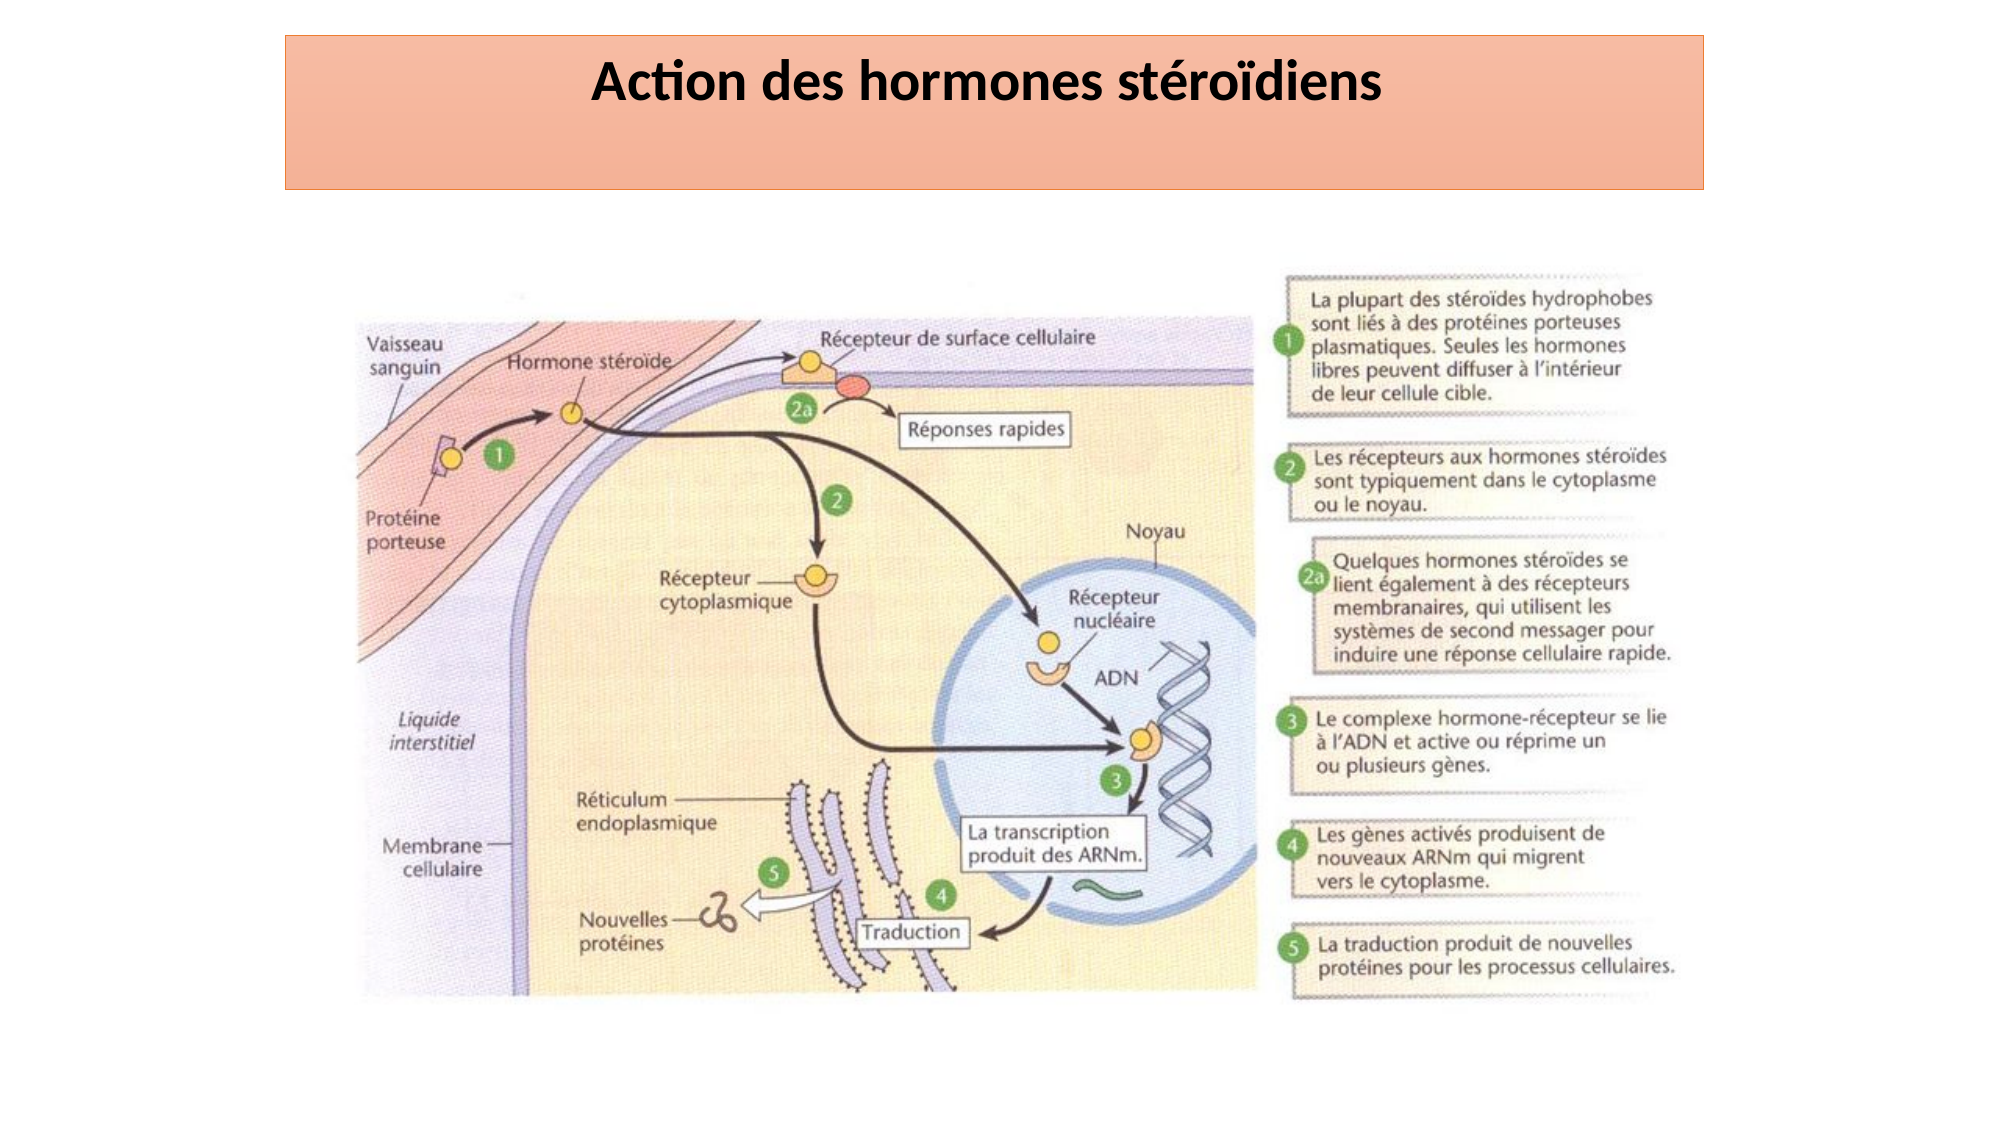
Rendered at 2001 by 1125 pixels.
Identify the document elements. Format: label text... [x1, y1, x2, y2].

text_box Action des hormones stéroïdiens [285, 35, 1704, 190]
picture [306, 111, 1693, 1014]
